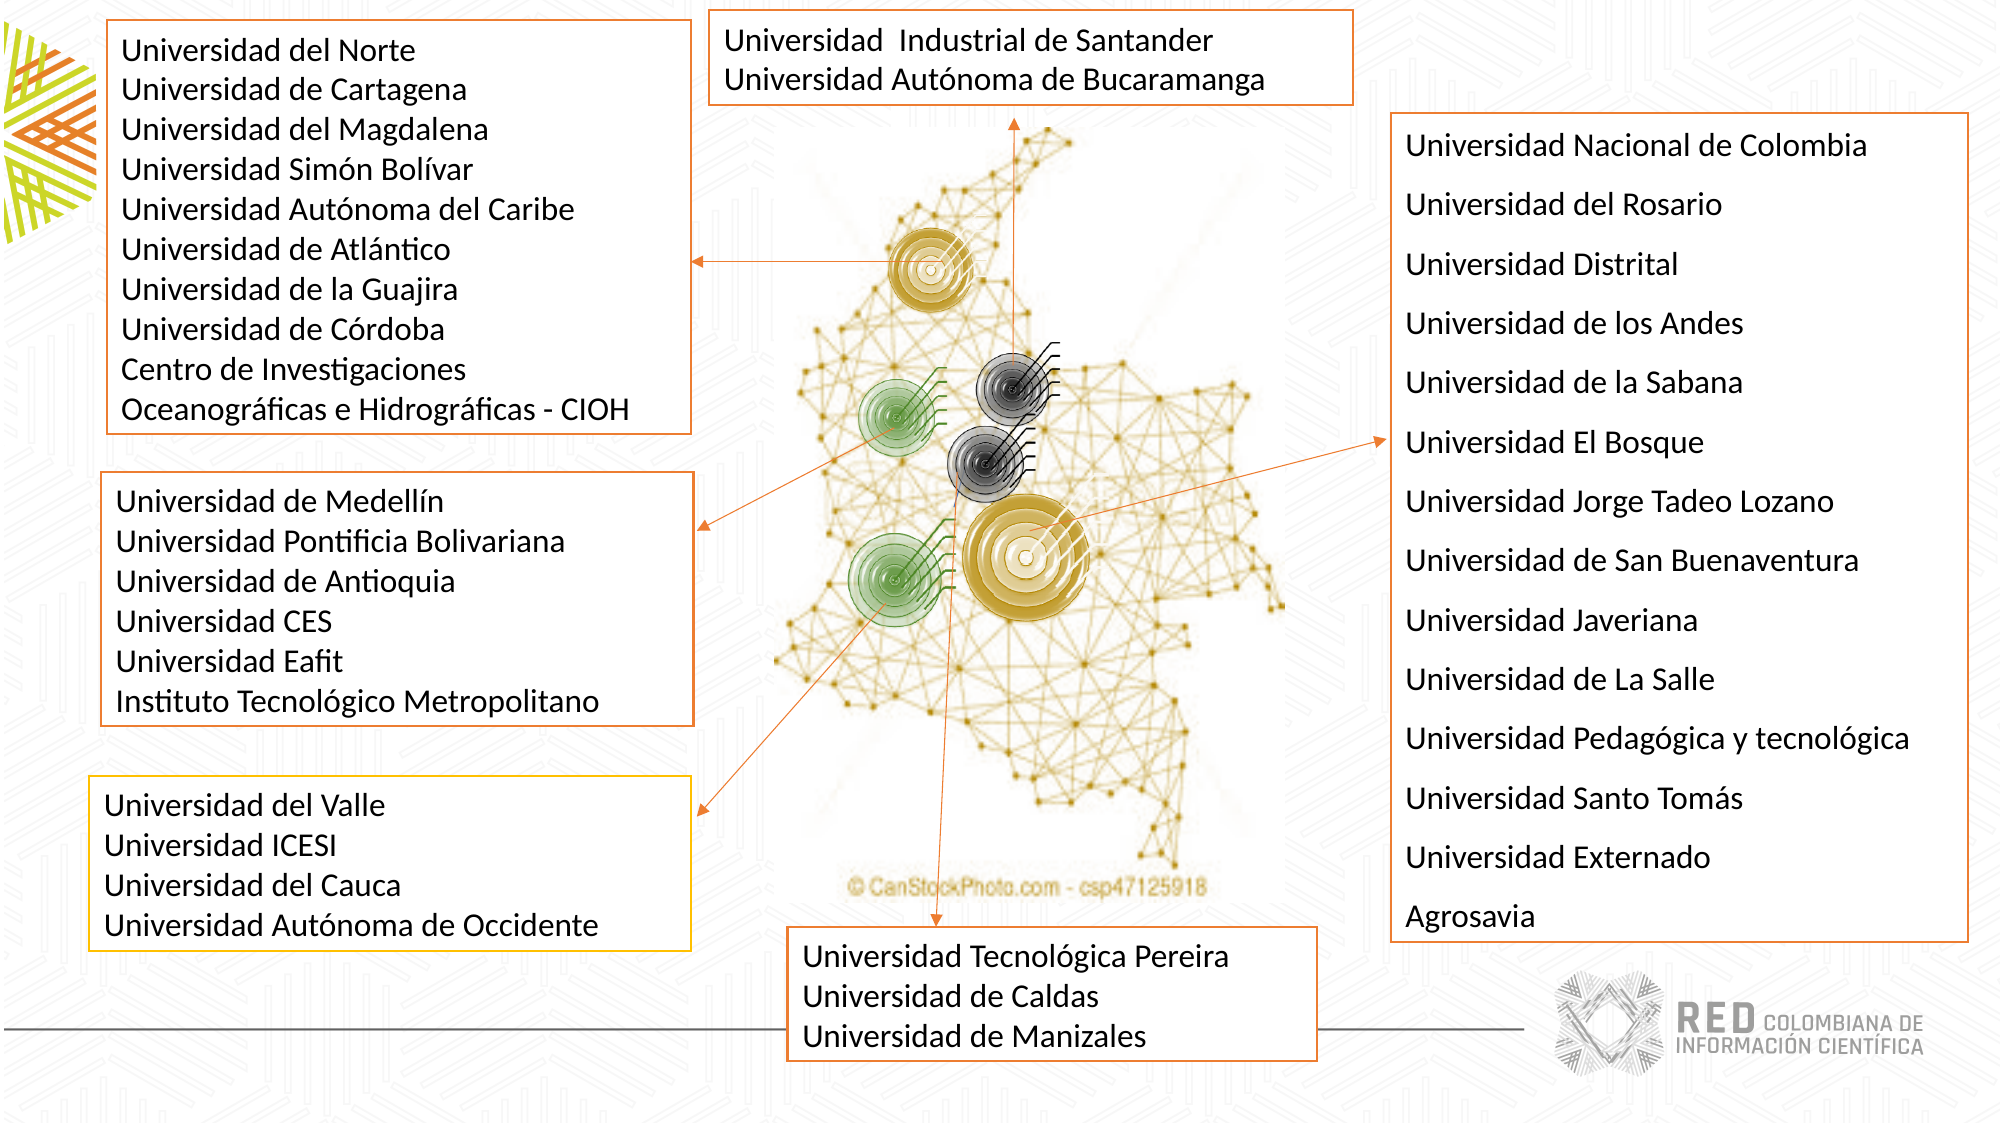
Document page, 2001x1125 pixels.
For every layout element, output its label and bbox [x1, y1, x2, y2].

text_box [774, 127, 1285, 903]
text_box [935, 472, 958, 927]
text_box [1029, 438, 1387, 531]
text_box [696, 603, 886, 817]
text_box [696, 427, 895, 531]
picture [4, 0, 2000, 1123]
